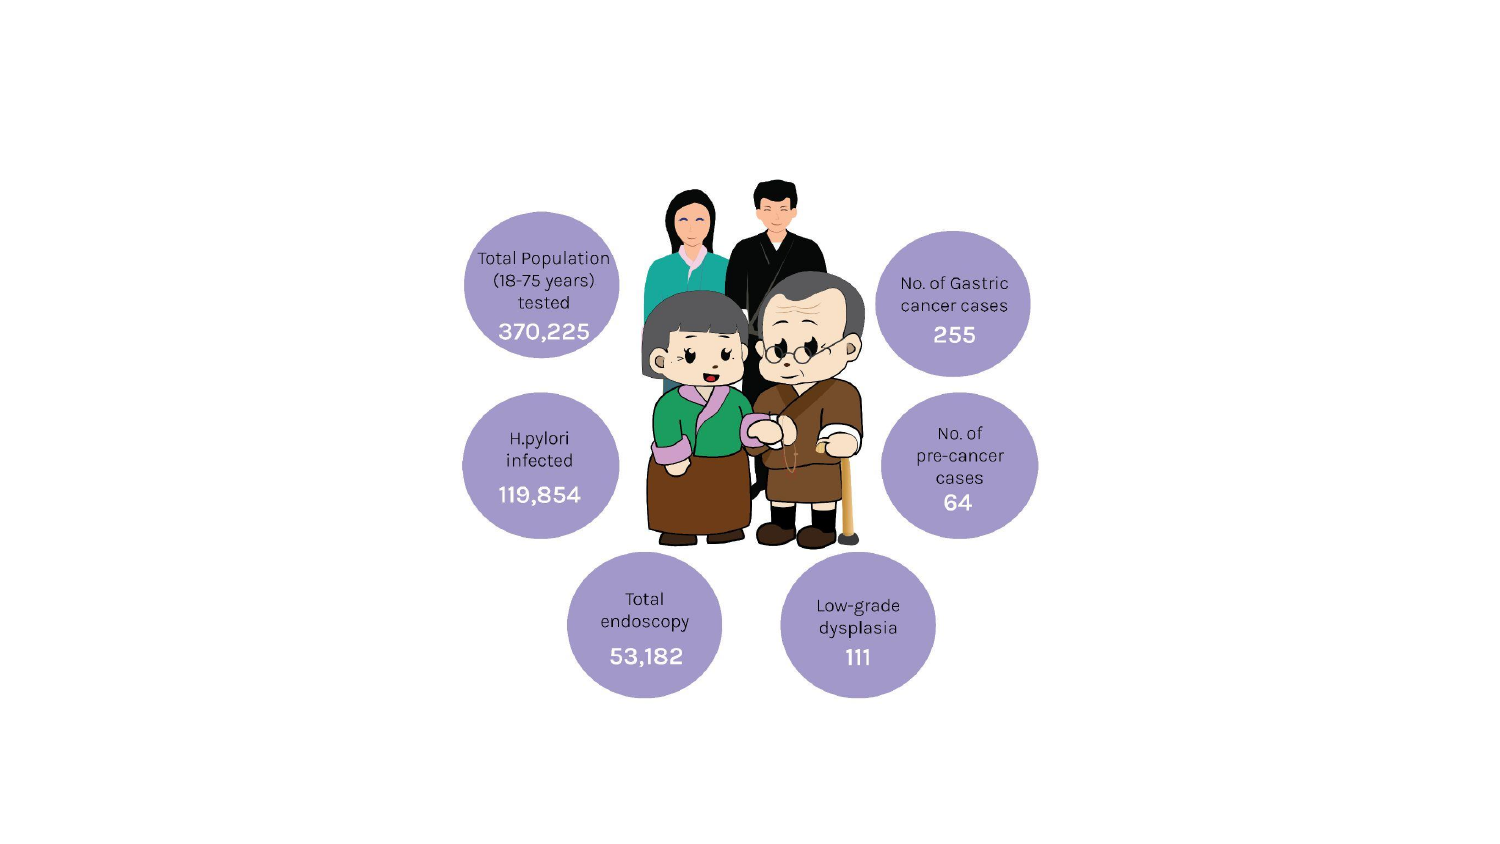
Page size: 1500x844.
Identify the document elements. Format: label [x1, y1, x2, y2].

picture [187, 0, 1313, 844]
